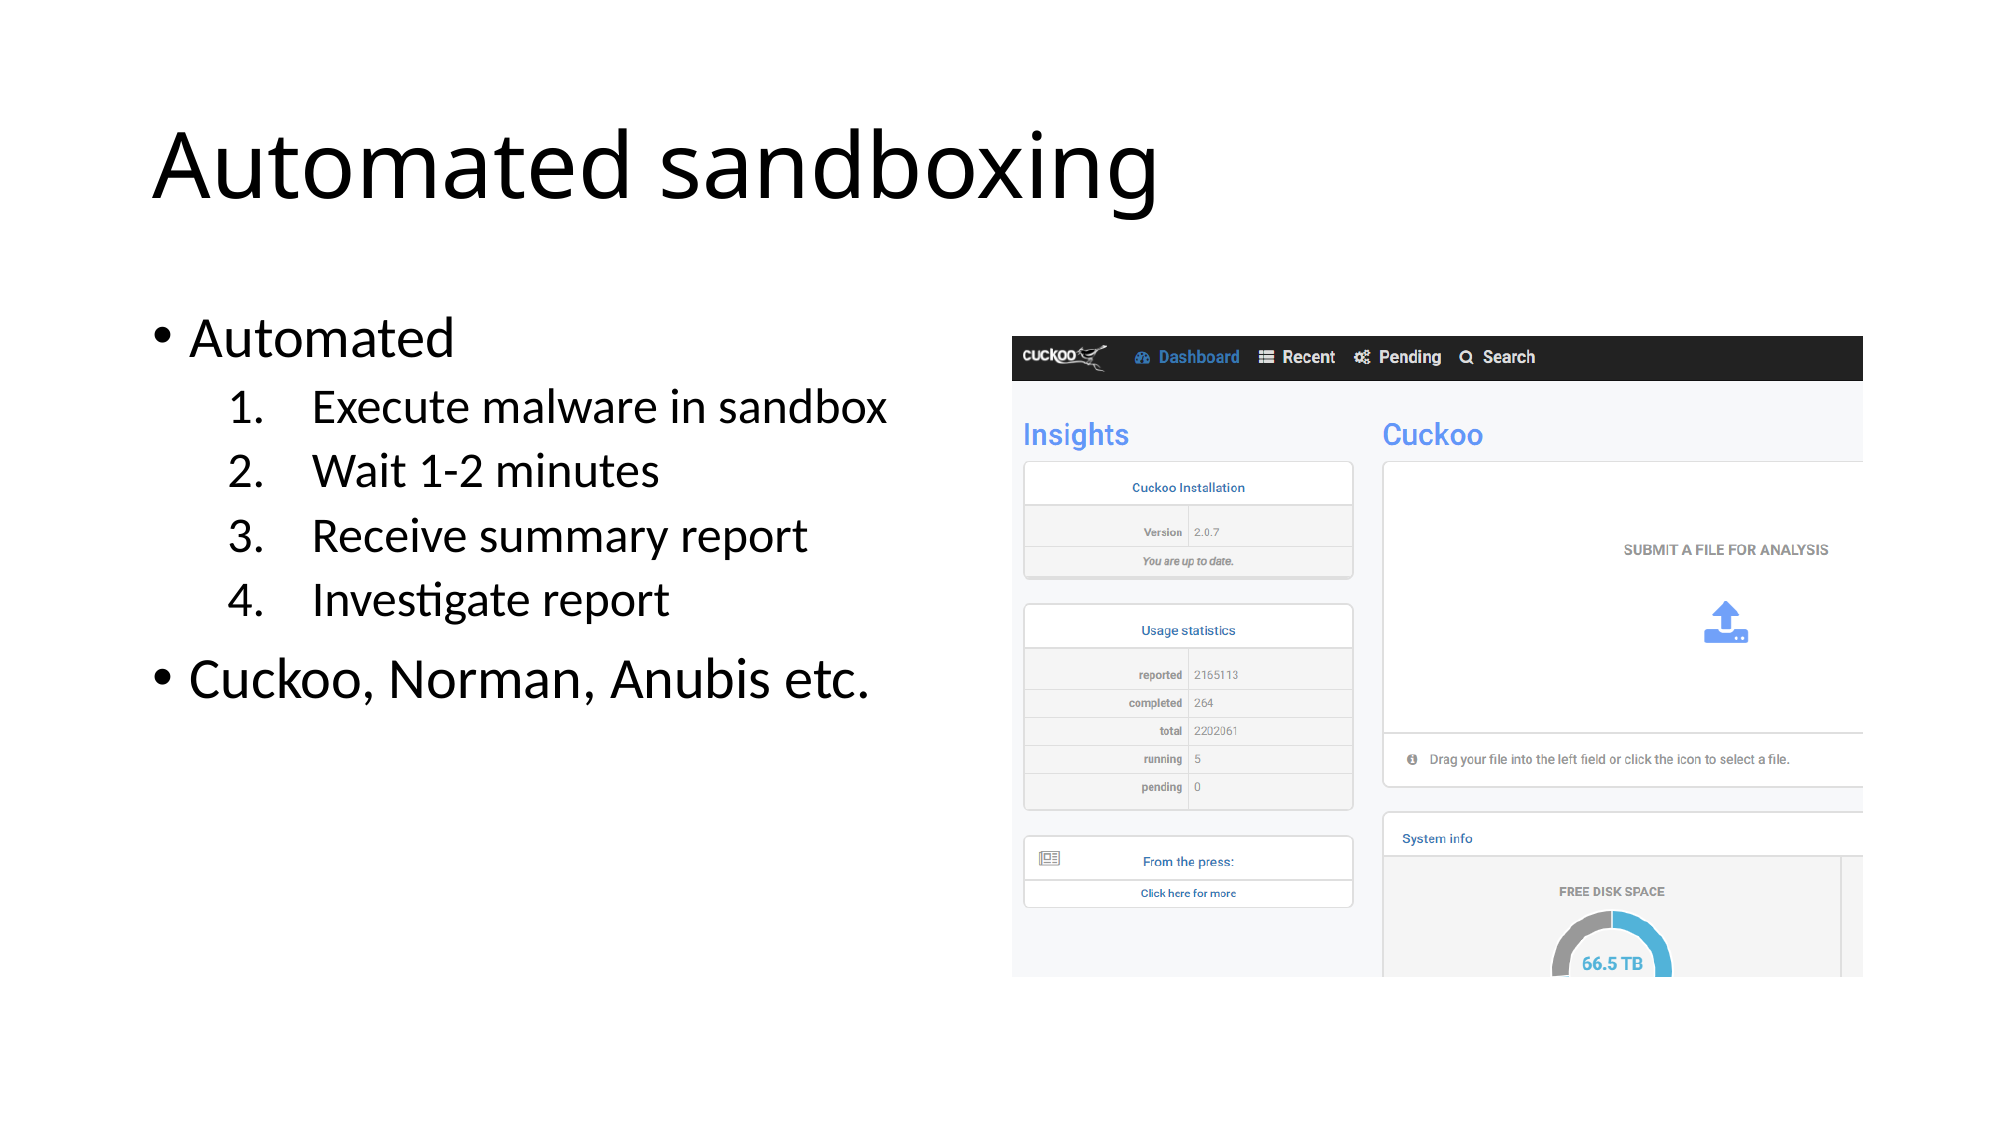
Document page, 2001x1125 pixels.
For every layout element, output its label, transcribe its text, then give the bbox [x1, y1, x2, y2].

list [1012, 336, 1863, 977]
title Automated sandboxing [137, 59, 1863, 278]
list Automated Execute malware in sandbox Wait 1-2 minutes Receive summary report Investigate report Cuckoo, Norman, Anubis etc. [137, 299, 988, 1014]
